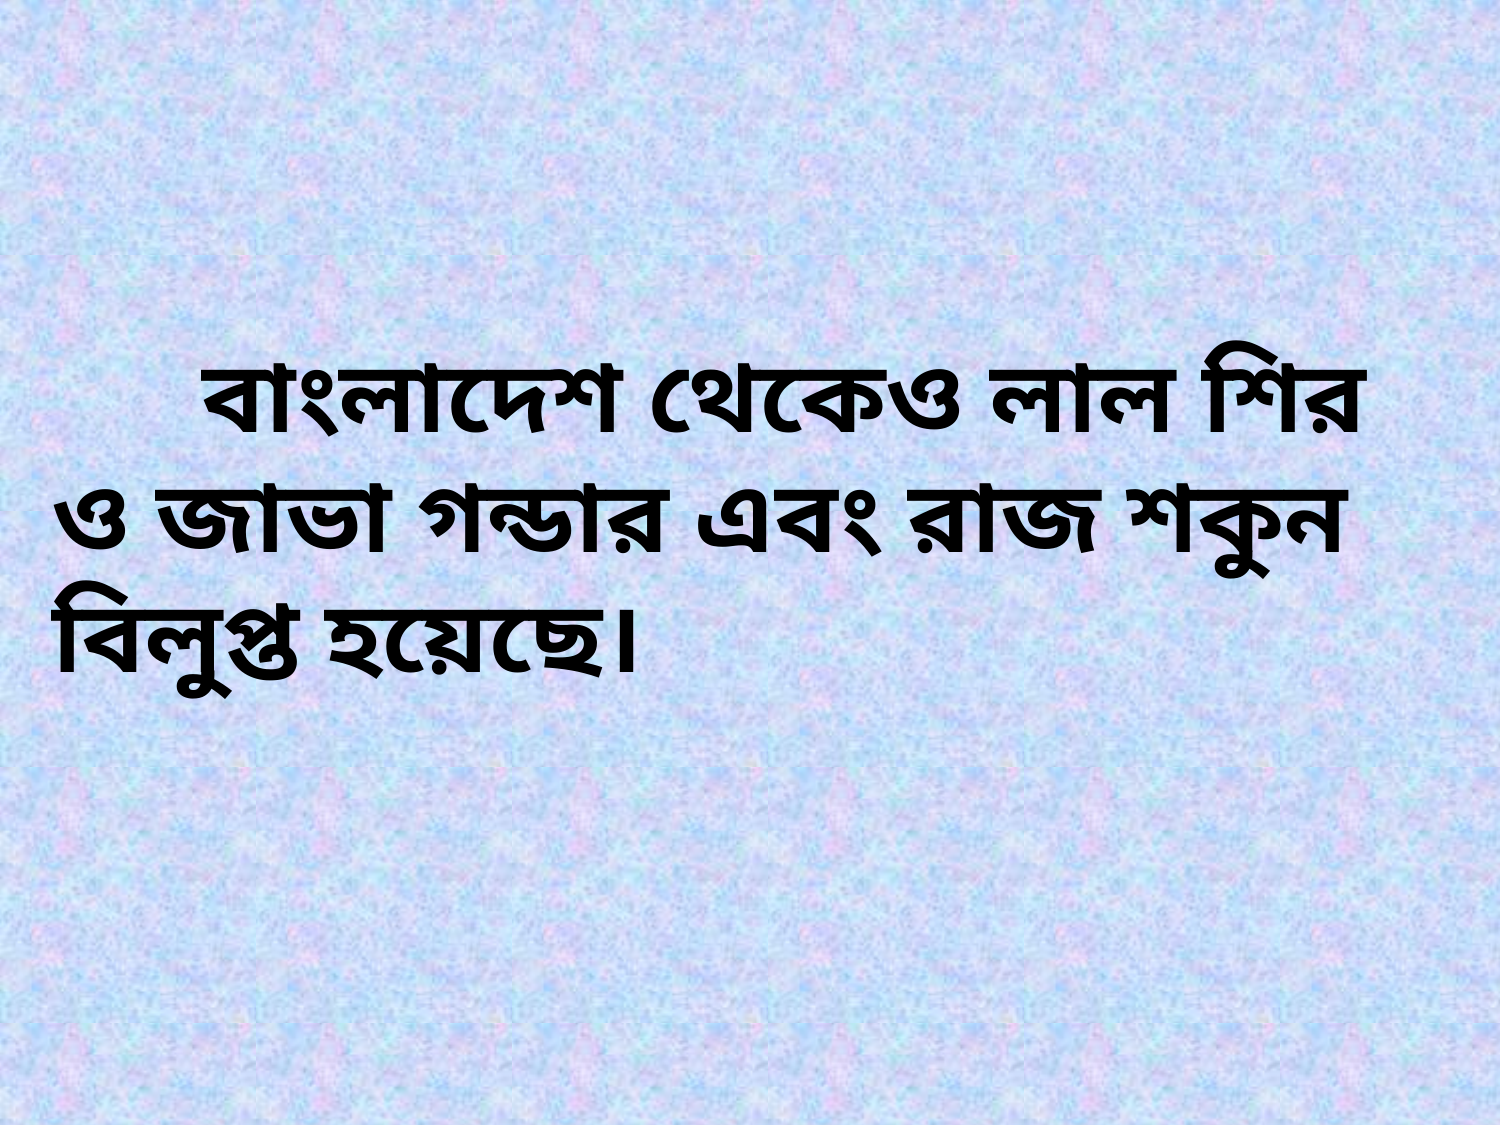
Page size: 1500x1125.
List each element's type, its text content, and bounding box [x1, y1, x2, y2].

text_box বাংলাদেশ থেকেও লাল শির ও জাভা গন্ডার এবং রাজ শকুন বিলুপ্ত হয়েছে। [37, 324, 1475, 700]
picture [0, 0, 1500, 1125]
